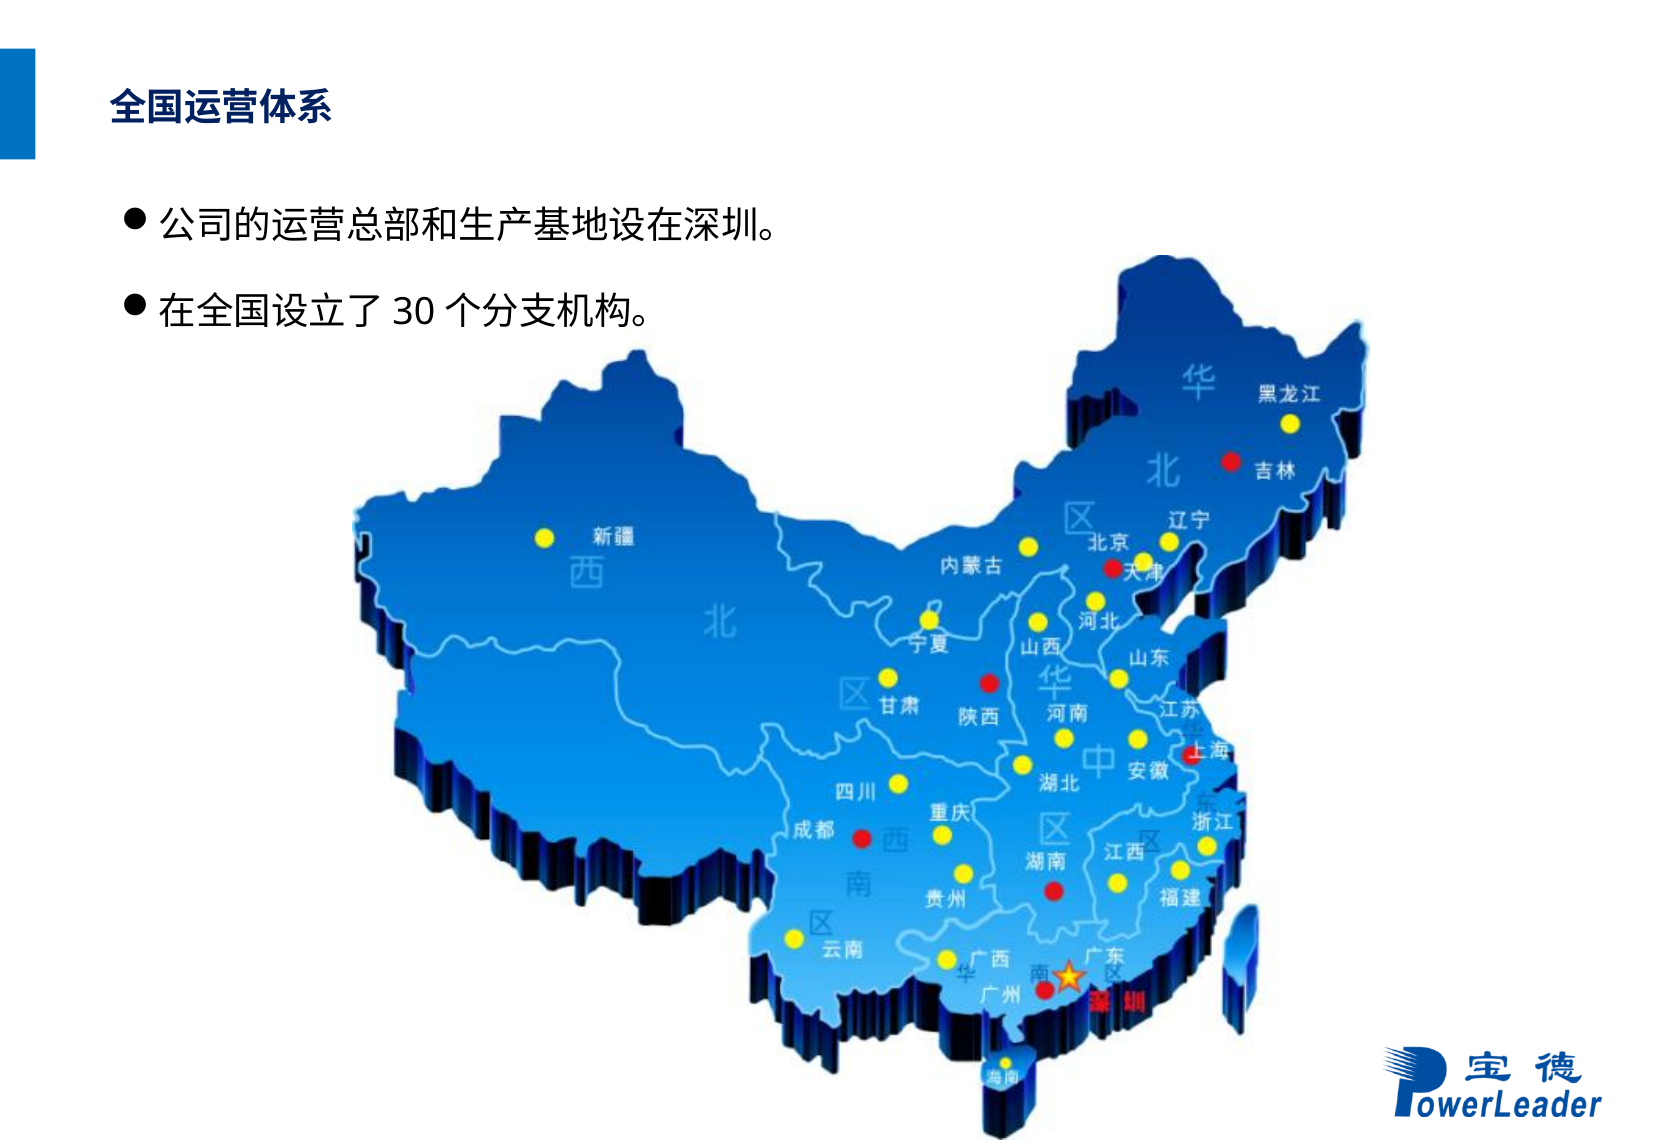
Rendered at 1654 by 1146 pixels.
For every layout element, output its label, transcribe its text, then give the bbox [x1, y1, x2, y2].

picture [1382, 1045, 1602, 1117]
text_box 全国运营体系 [94, 75, 1337, 135]
picture [352, 255, 1370, 1141]
text_box 公司的运营总部和生产基地设在深圳。 在全国设立了30个分支机构。 [106, 171, 1193, 361]
